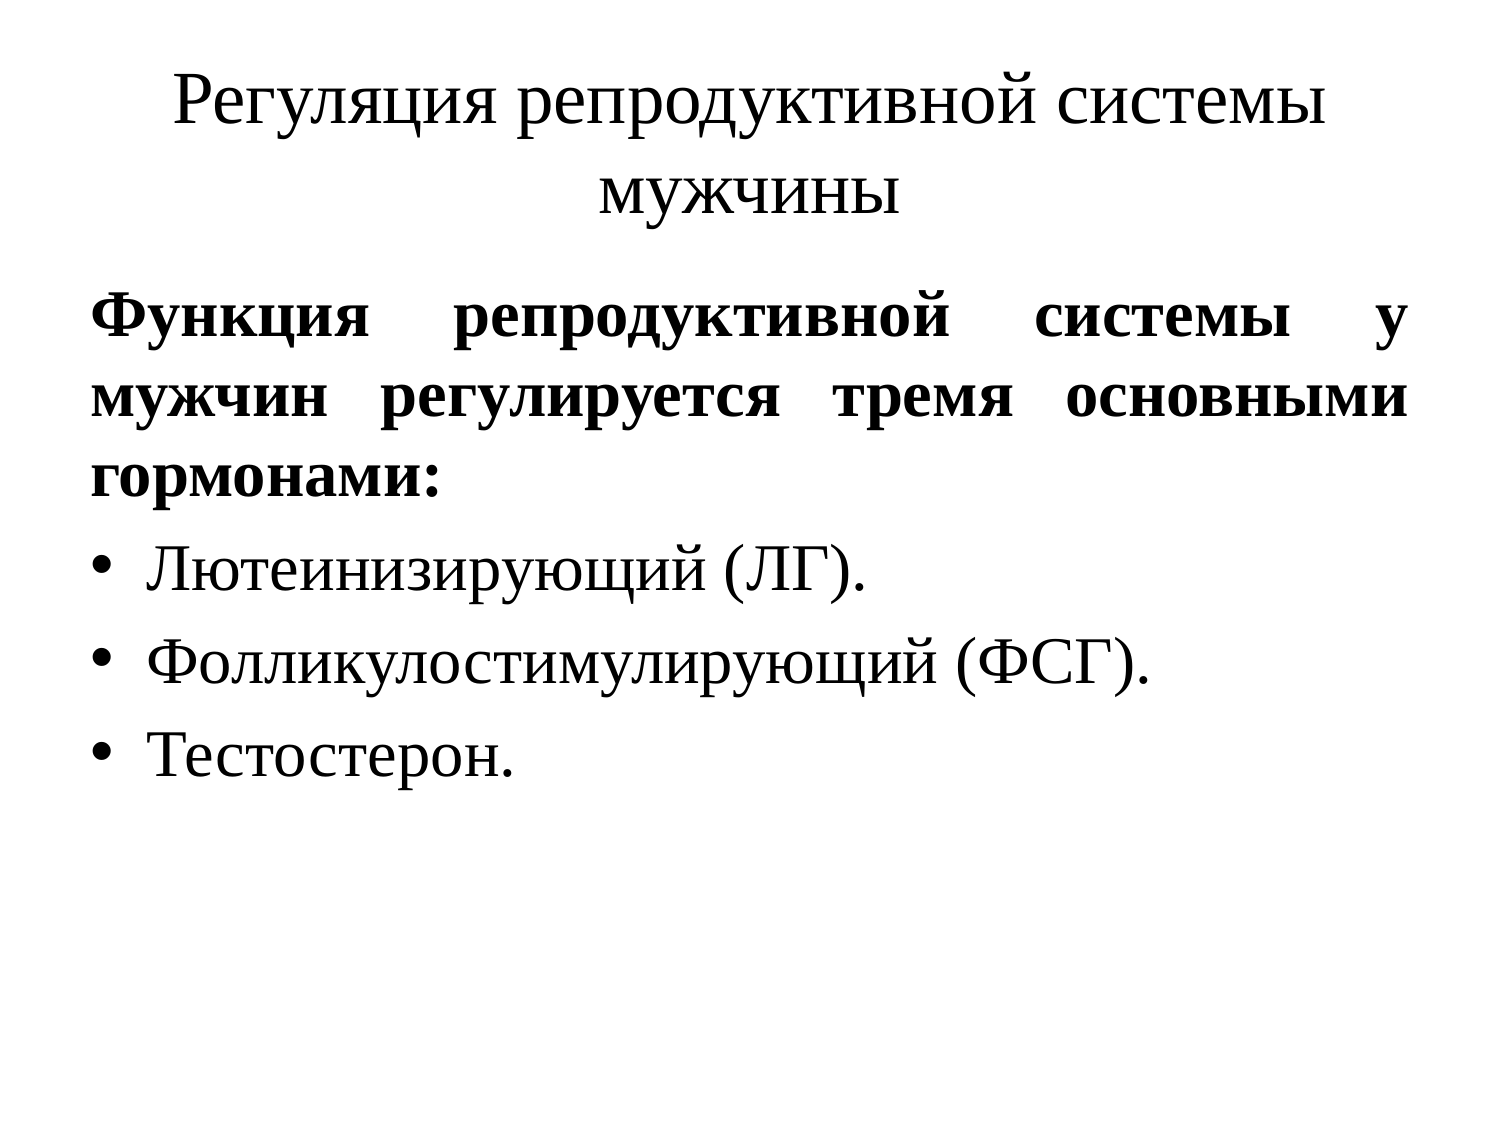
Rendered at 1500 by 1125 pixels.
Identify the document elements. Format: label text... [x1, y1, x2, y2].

title Регуляция репродуктивной системы мужчины [75, 45, 1425, 233]
list Функция репродуктивной системы у мужчин регулируется тремя основными гормонами: Лютеинизирующий (ЛГ). Фолликулостимулирующий (ФСГ). Тестостерон. [75, 262, 1425, 1005]
